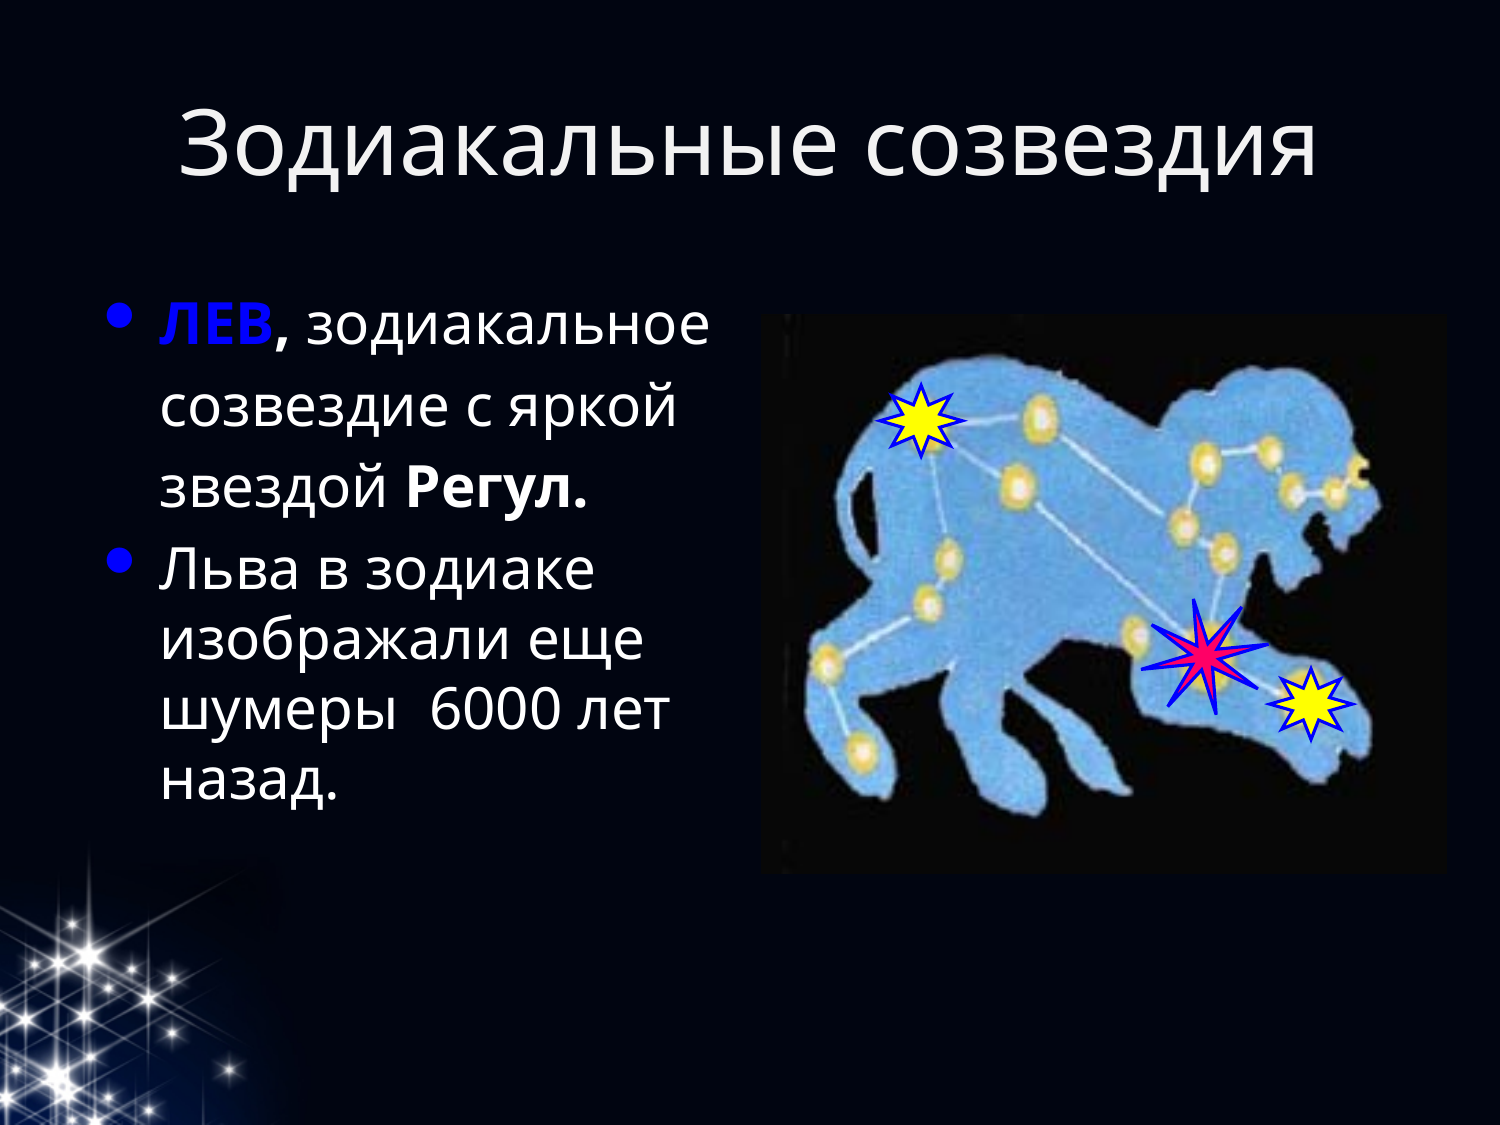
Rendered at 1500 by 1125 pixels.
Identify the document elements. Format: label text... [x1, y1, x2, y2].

title Зодиакальные созвездия [75, 45, 1425, 233]
text_box ЛЕВ, зодиакальное созвездие с яркой звездой Регул. Льва в зодиаке изображали еще шумеры 6000 лет назад. [88, 278, 751, 863]
picture [0, 0, 1500, 1125]
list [761, 314, 1447, 874]
